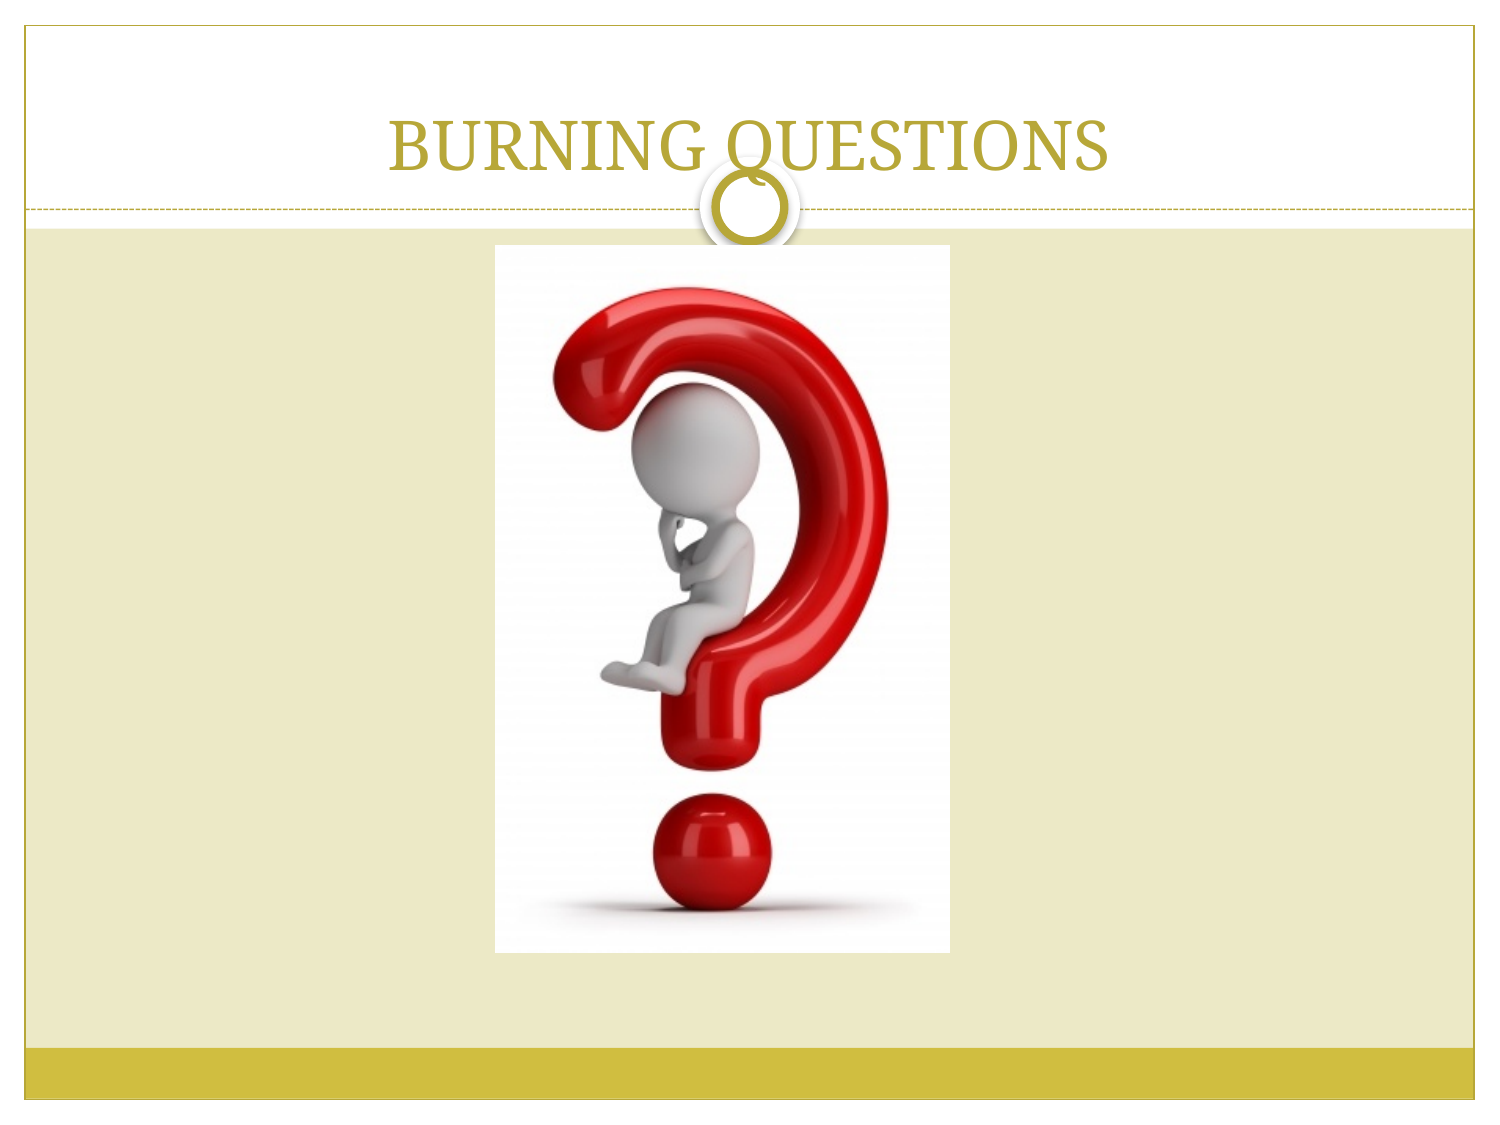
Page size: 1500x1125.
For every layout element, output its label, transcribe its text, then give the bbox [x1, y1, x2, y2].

slide_number 38 [715, 168, 791, 241]
title BURNING QUESTIONS [74, 4, 1426, 193]
picture [495, 245, 951, 953]
